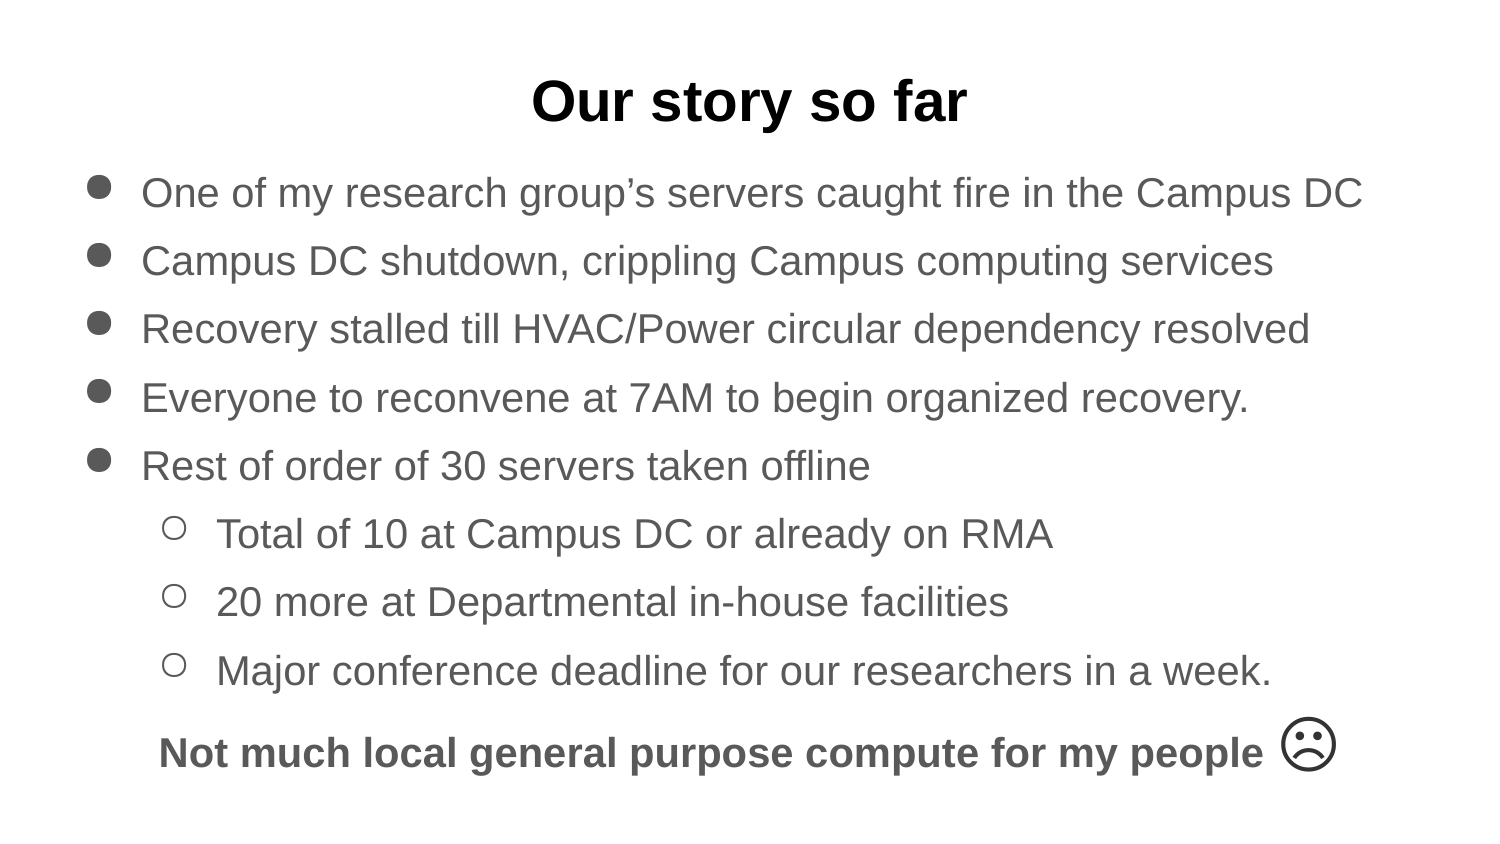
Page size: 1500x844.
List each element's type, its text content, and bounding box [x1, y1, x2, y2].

title Our story so far [51, 48, 1449, 143]
list One of my research group’s servers caught fire in the Campus DC Campus DC shutdown, crippling Campus computing services Recovery stalled till HVAC/Power circular dependency resolved Everyone to reconvene at 7AM to begin organized recovery. Rest of order of 30 servers taken offline Total of 10 at Campus DC or already on RMA 20 more at Departmental in-house facilities Major conference deadline for our researchers in a week. Not much local general purpose compute for my people ☹ [51, 164, 1449, 725]
